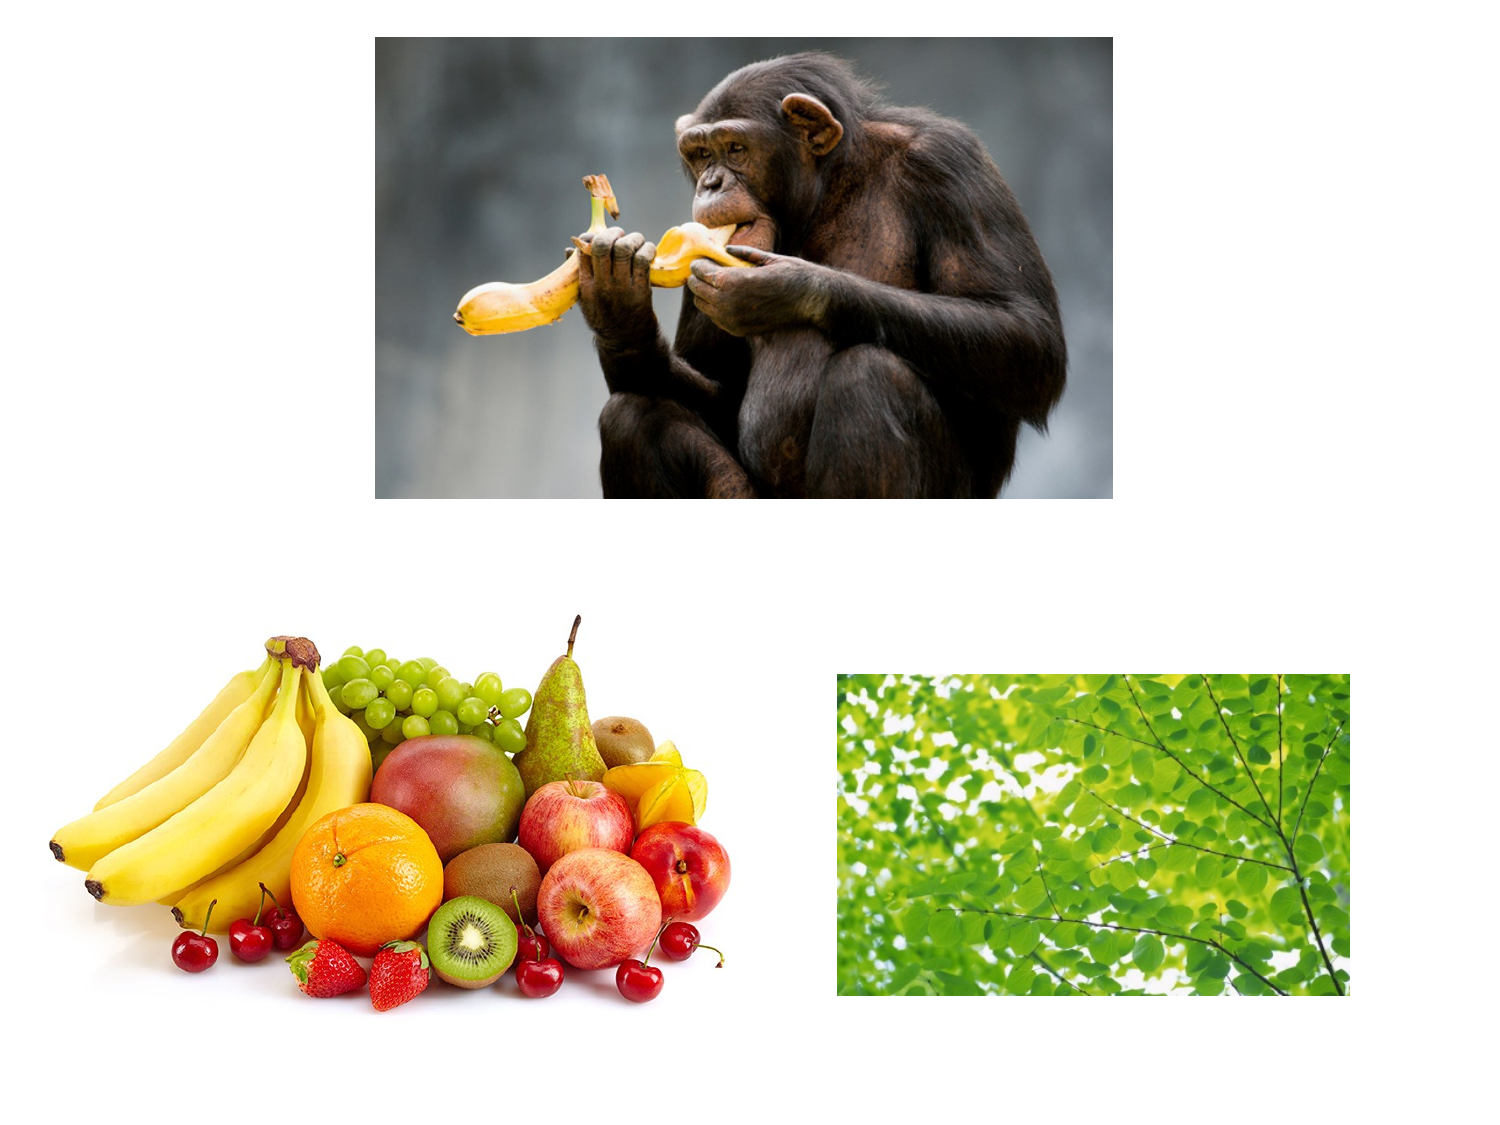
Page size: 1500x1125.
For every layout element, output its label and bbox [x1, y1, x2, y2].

list [374, 37, 1113, 499]
picture [34, 564, 747, 1030]
picture [837, 674, 1350, 996]
